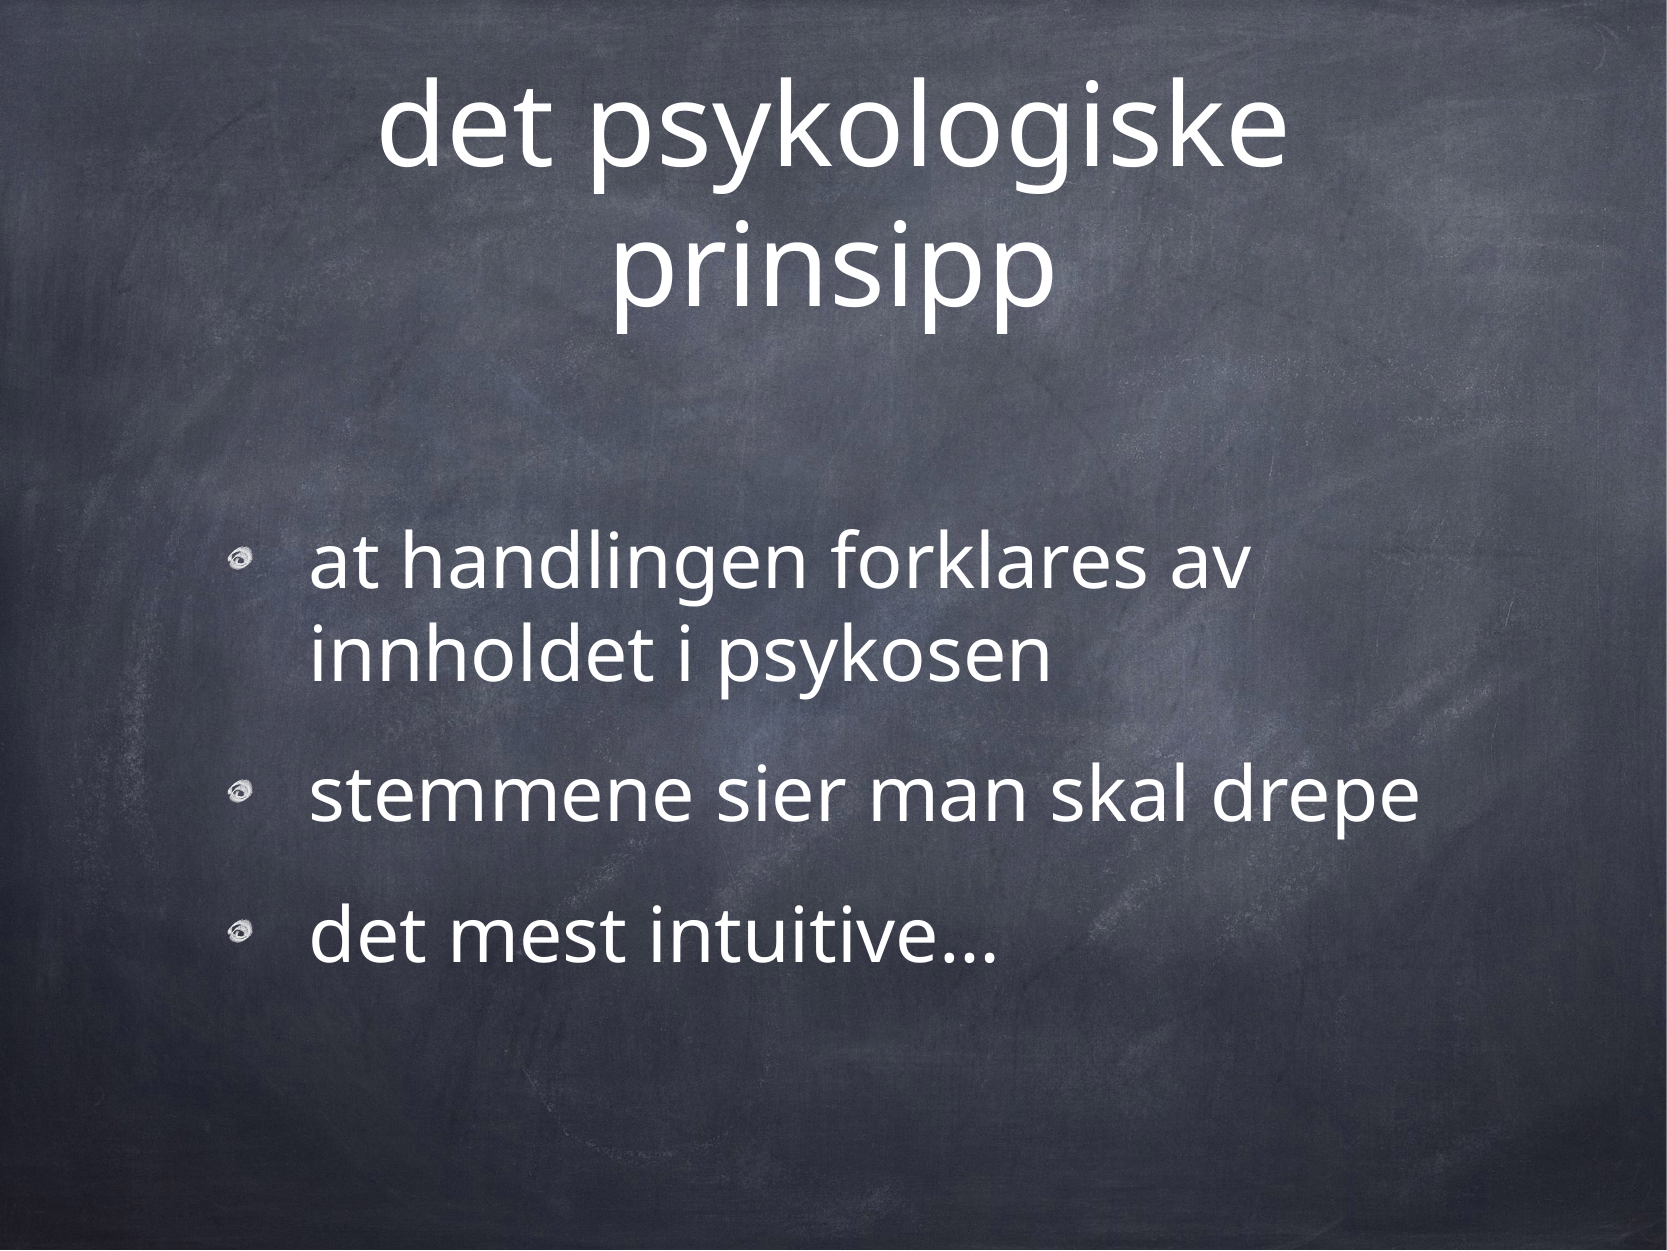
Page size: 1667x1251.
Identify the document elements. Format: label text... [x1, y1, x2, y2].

title det psykologiske prinsipp [161, 26, 1505, 353]
list at handlingen forklares av innholdet i psykosen stemmene sier man skal drepe det mest intuitive… [161, 376, 1505, 1113]
picture [0, 0, 1667, 1250]
